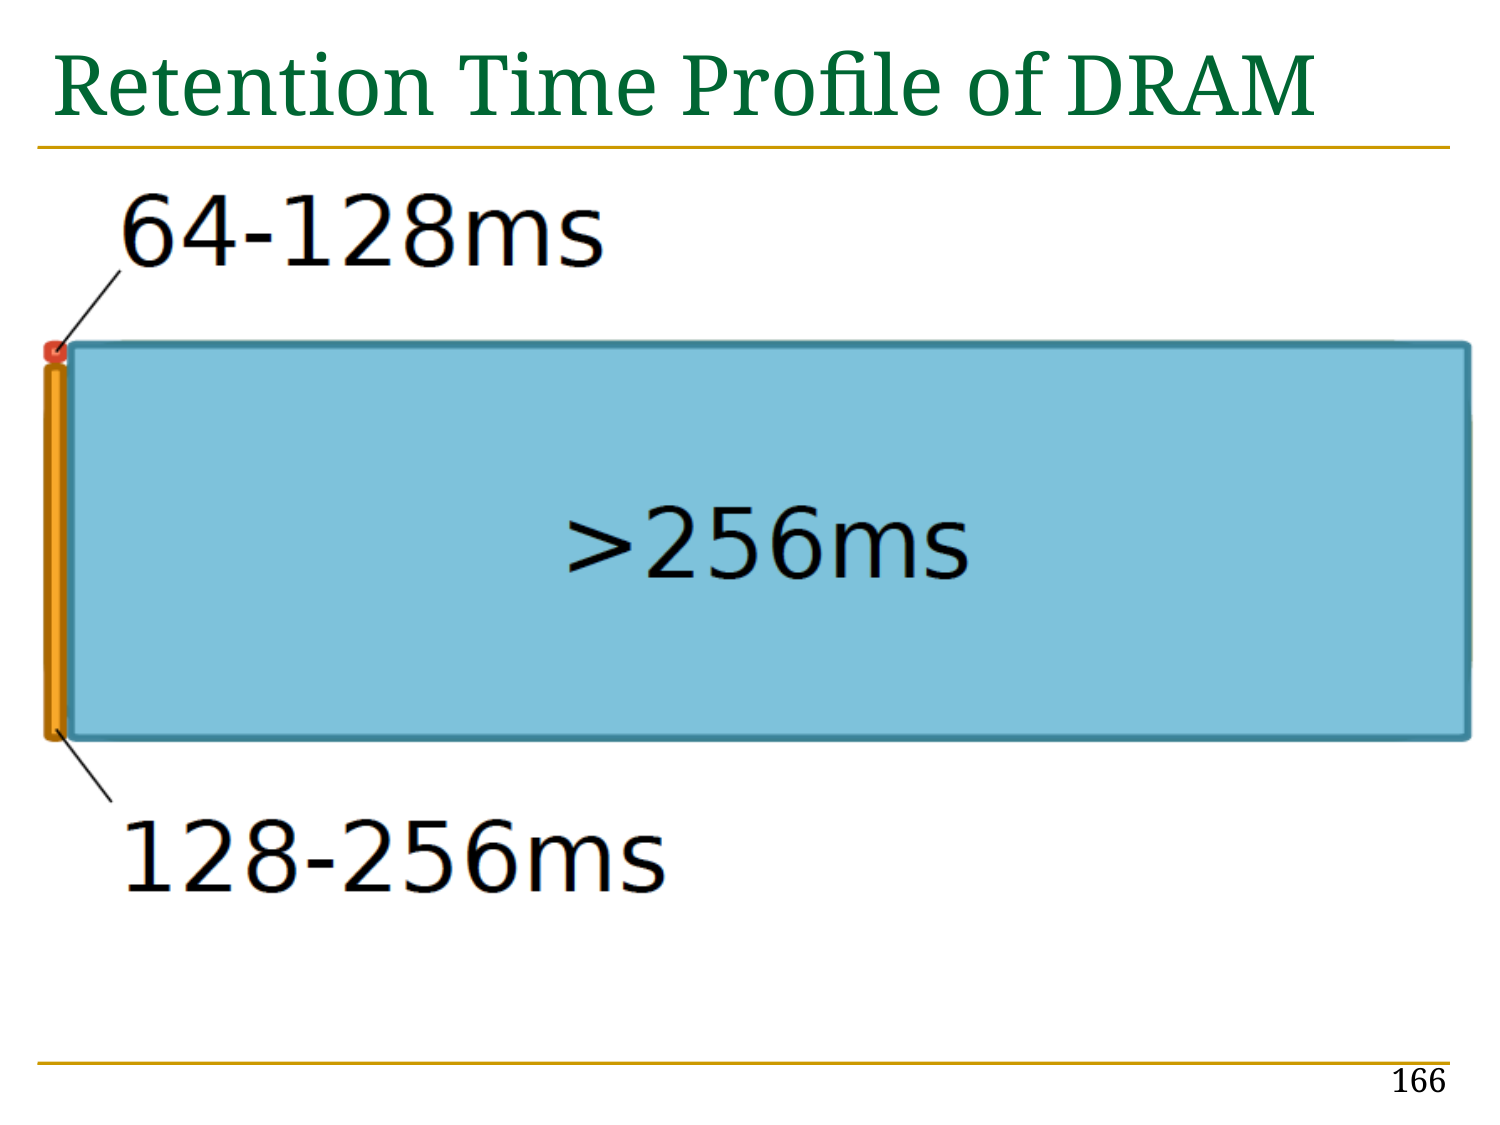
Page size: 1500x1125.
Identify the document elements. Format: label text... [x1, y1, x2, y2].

title Retention Time Profile of DRAM [37, 24, 1450, 186]
picture [0, 187, 1500, 906]
slide_number 166 [1111, 1036, 1462, 1112]
